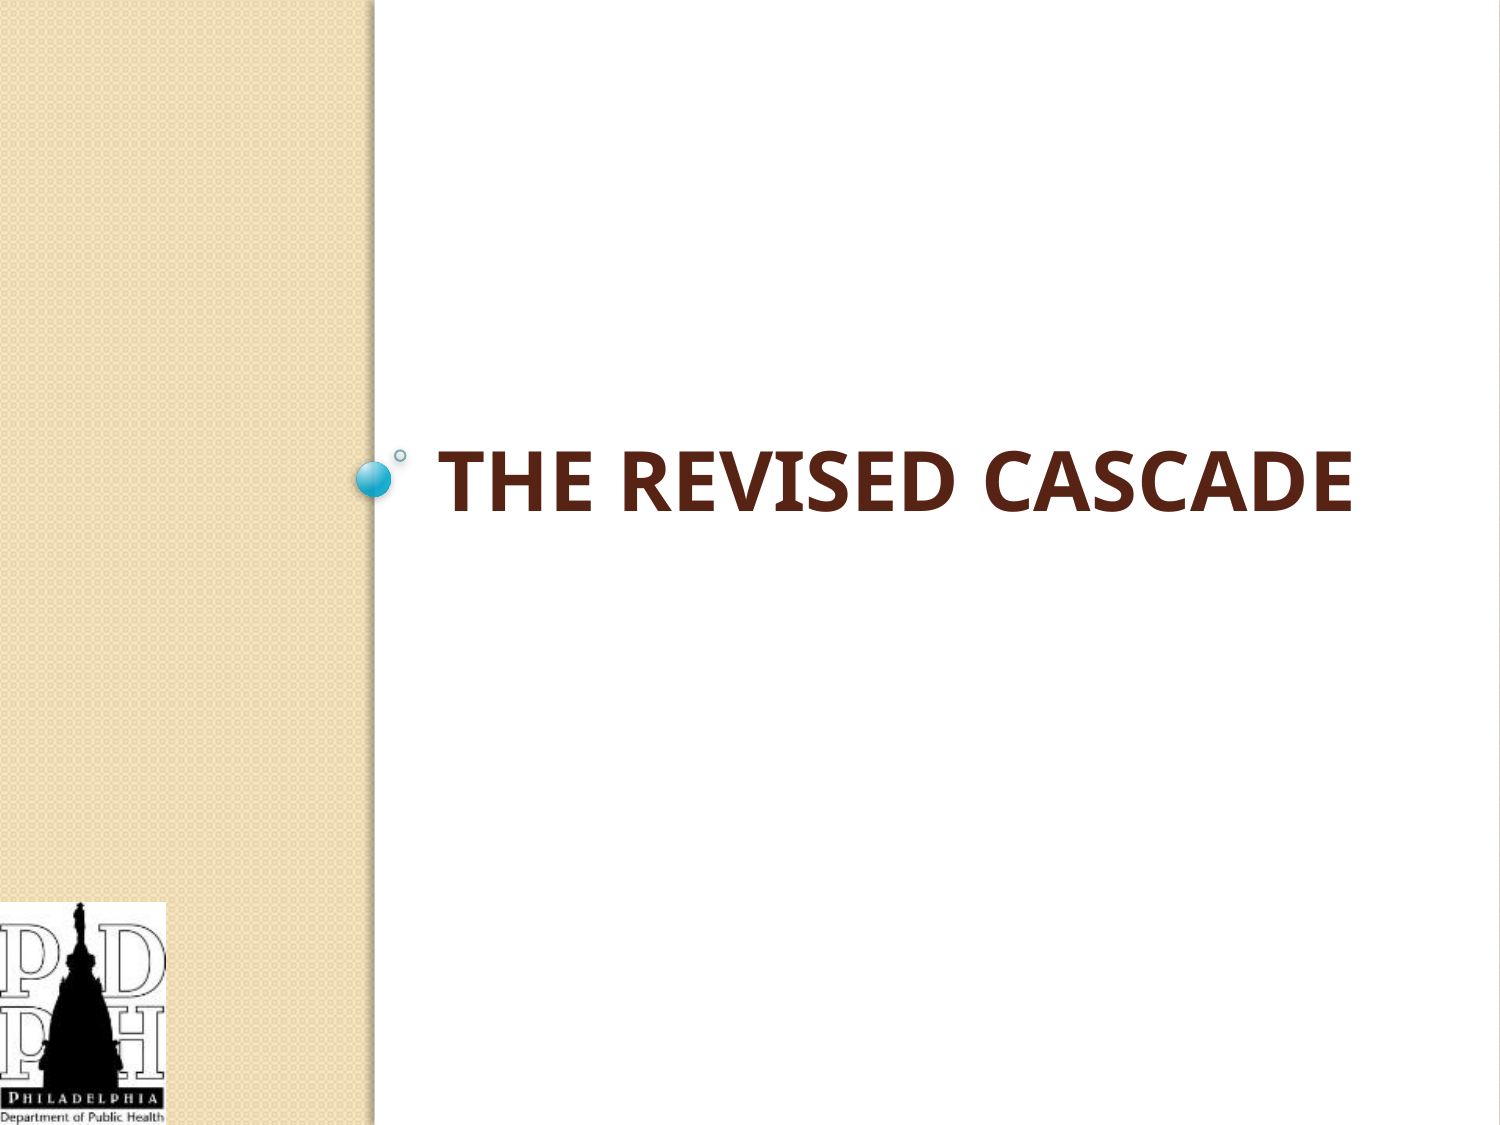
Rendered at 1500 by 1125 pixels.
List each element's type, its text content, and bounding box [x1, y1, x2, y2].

title The revised cascade [422, 426, 1473, 802]
picture [0, 901, 166, 1125]
